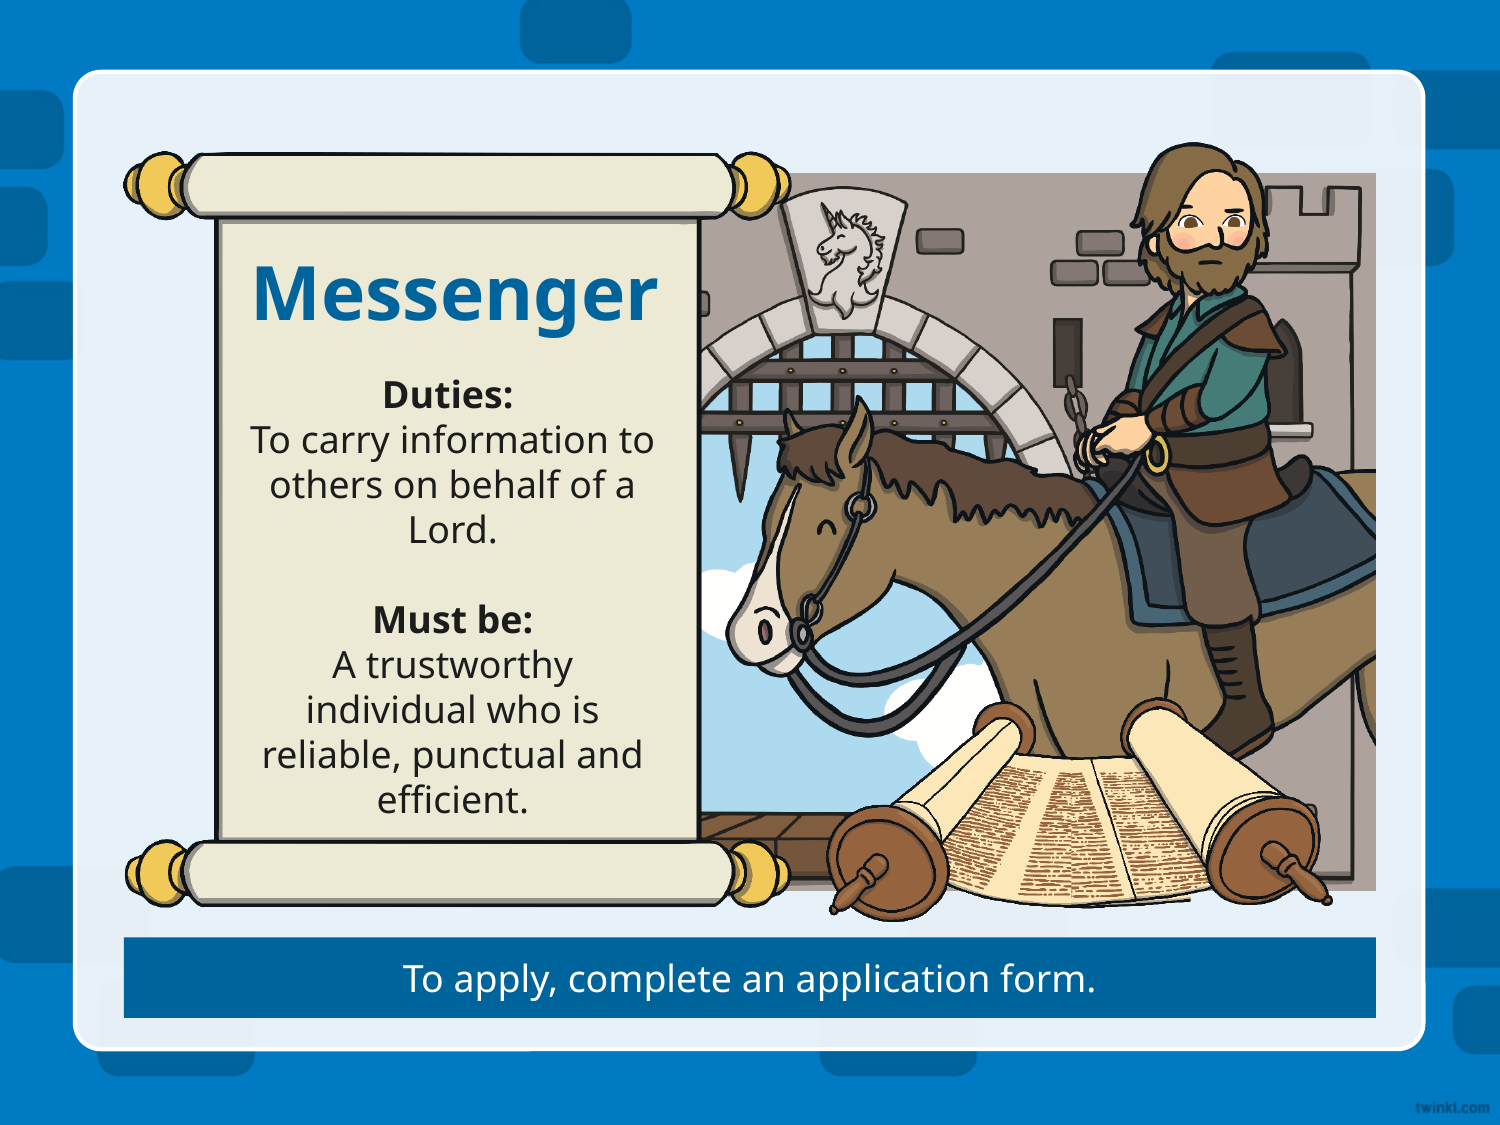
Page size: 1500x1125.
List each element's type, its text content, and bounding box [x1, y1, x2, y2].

picture [123, 142, 1377, 925]
picture [0, 0, 1500, 1125]
text_box To apply, complete an application form. [123, 936, 1377, 1019]
